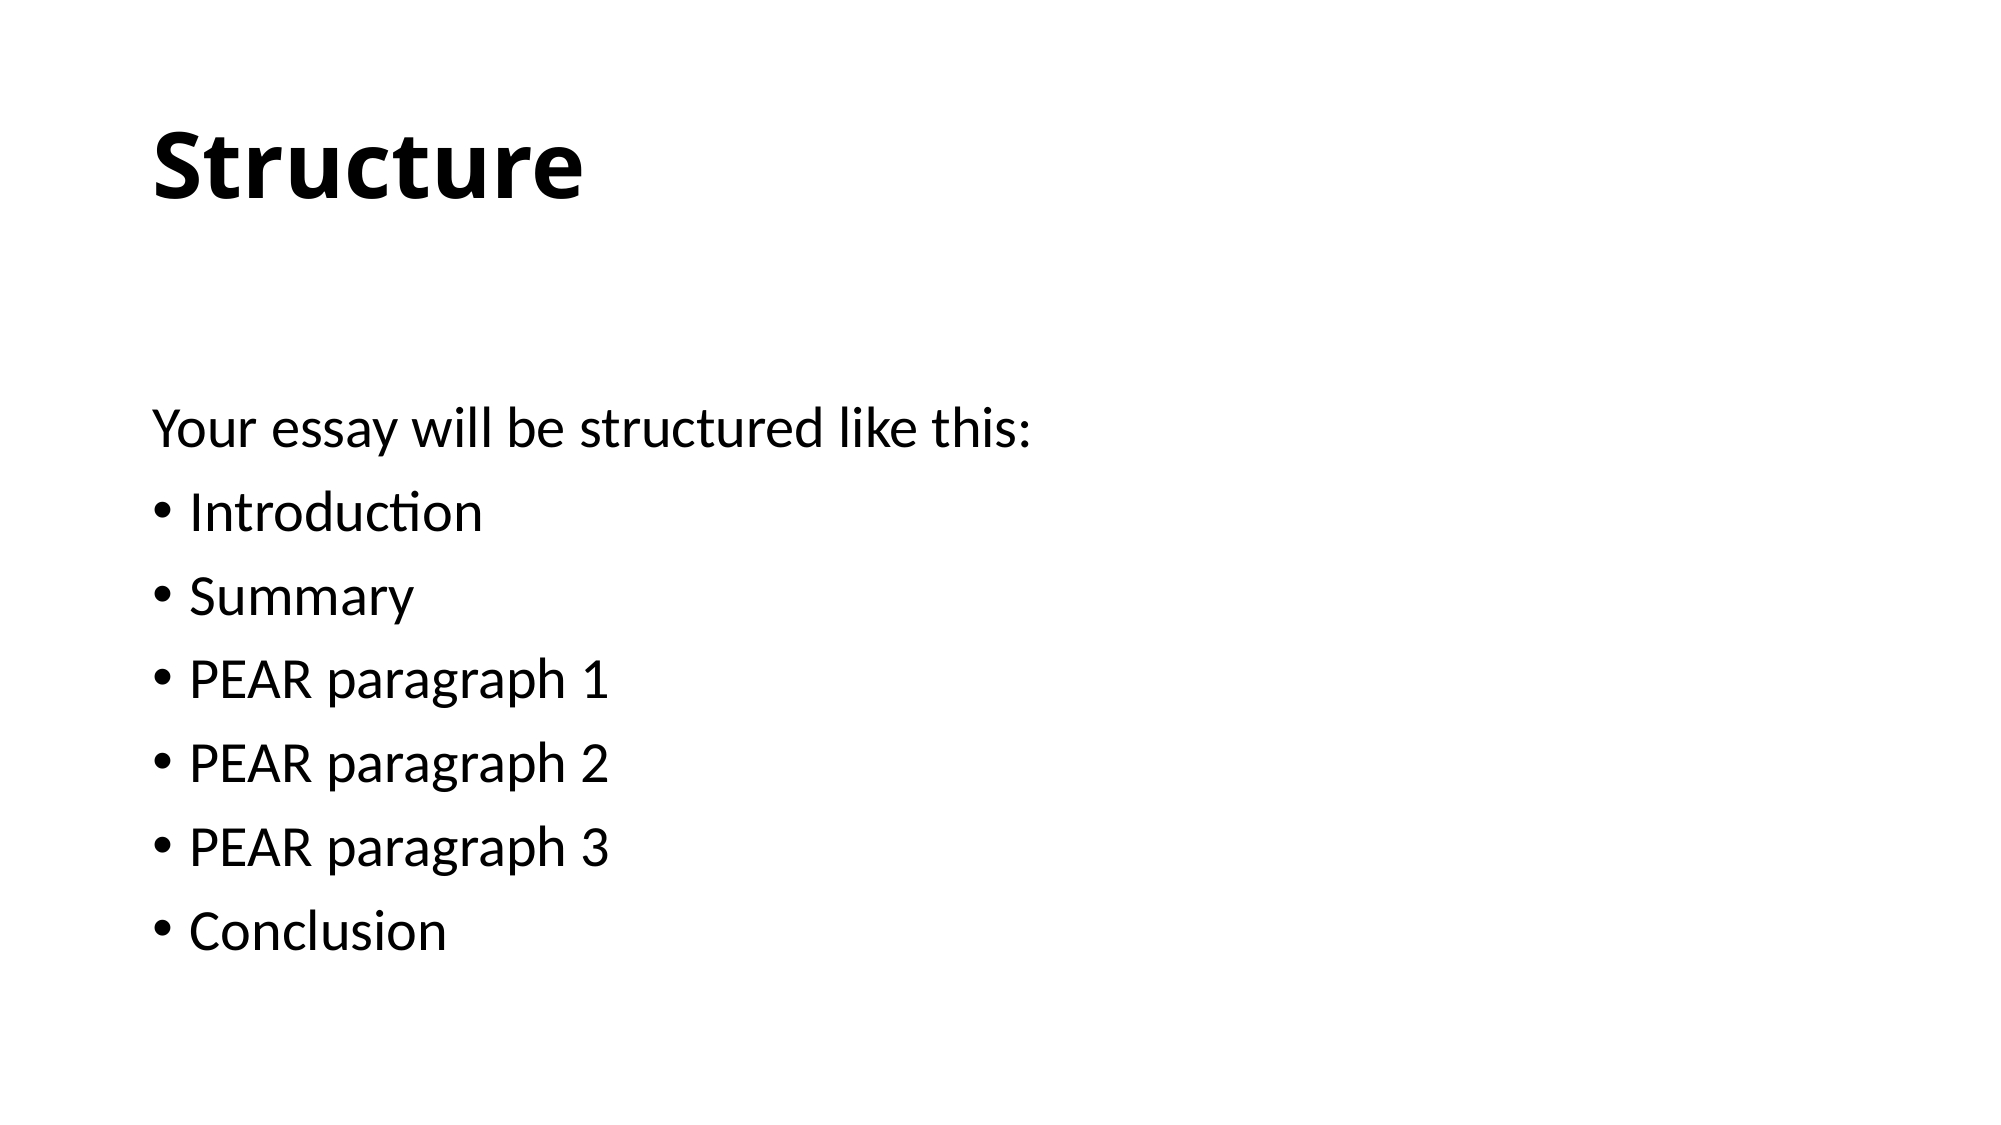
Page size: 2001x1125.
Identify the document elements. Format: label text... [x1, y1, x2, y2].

list Your essay will be structured like this: Introduction Summary PEAR paragraph 1 PEAR paragraph 2 PEAR paragraph 3 Conclusion [137, 299, 1863, 1014]
title Structure [137, 59, 1863, 278]
